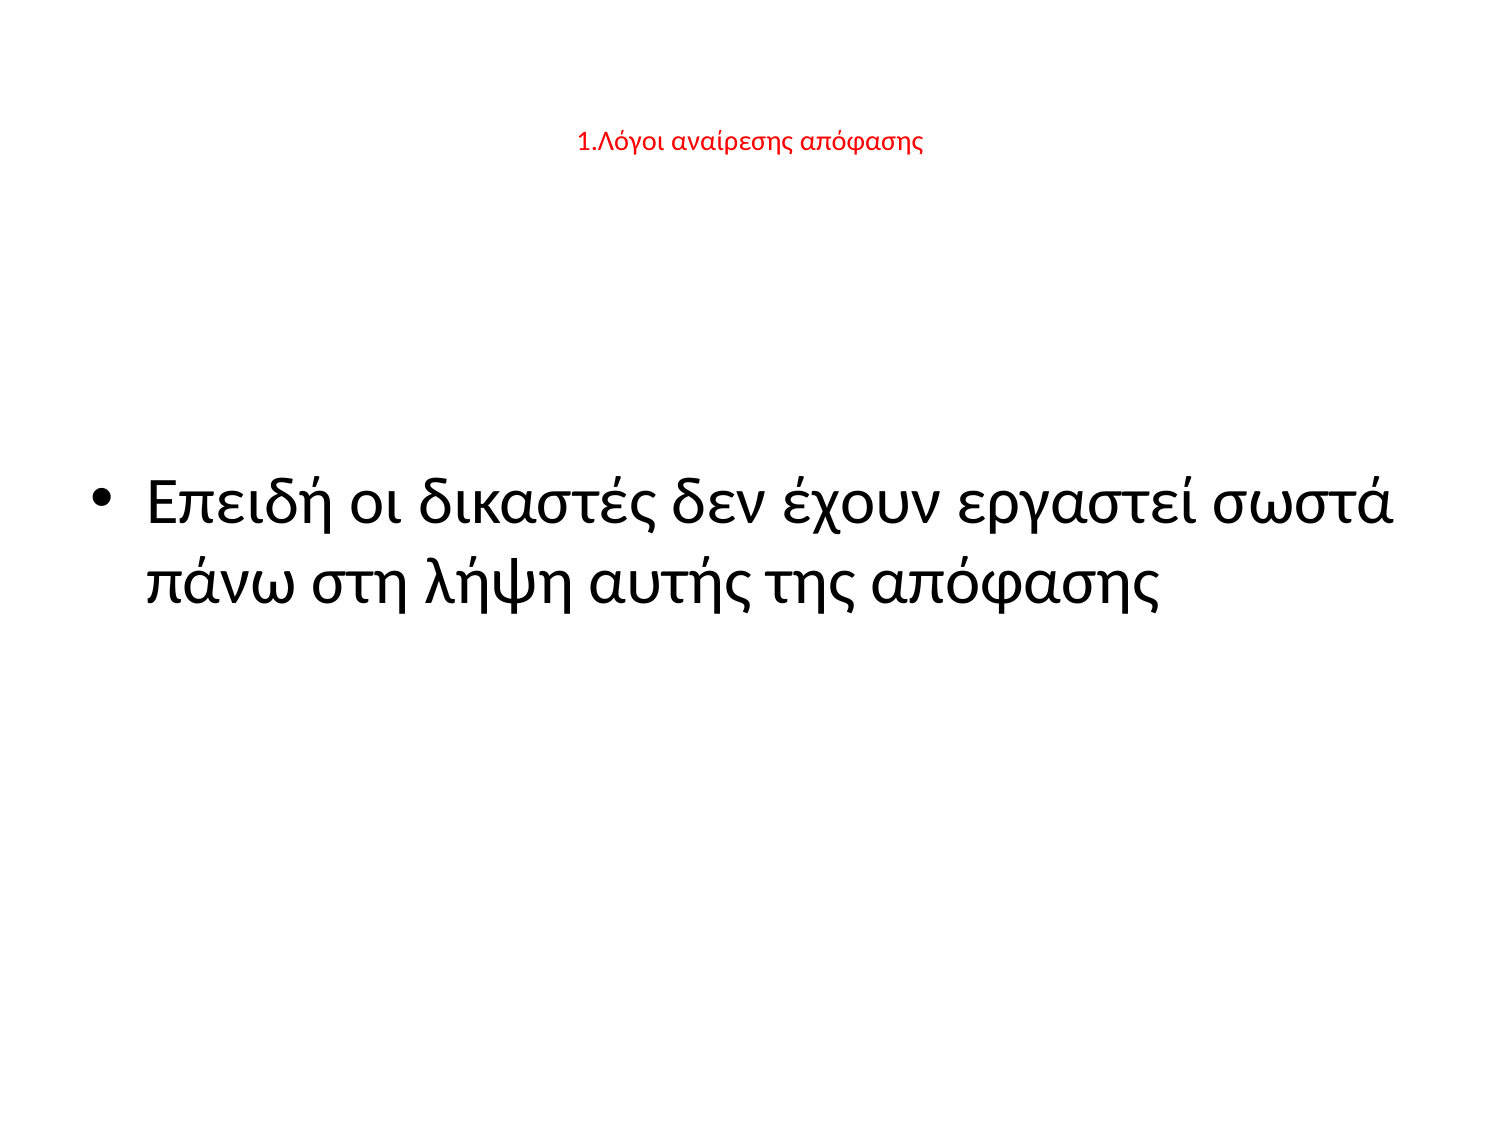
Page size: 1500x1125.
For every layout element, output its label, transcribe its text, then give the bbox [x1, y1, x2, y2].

list Επειδή οι δικαστές δεν έχουν εργαστεί σωστά πάνω στη λήψη αυτής της απόφασης [75, 262, 1425, 1005]
title 1.Λόγοι αναίρεσης απόφασης [75, 45, 1425, 233]
